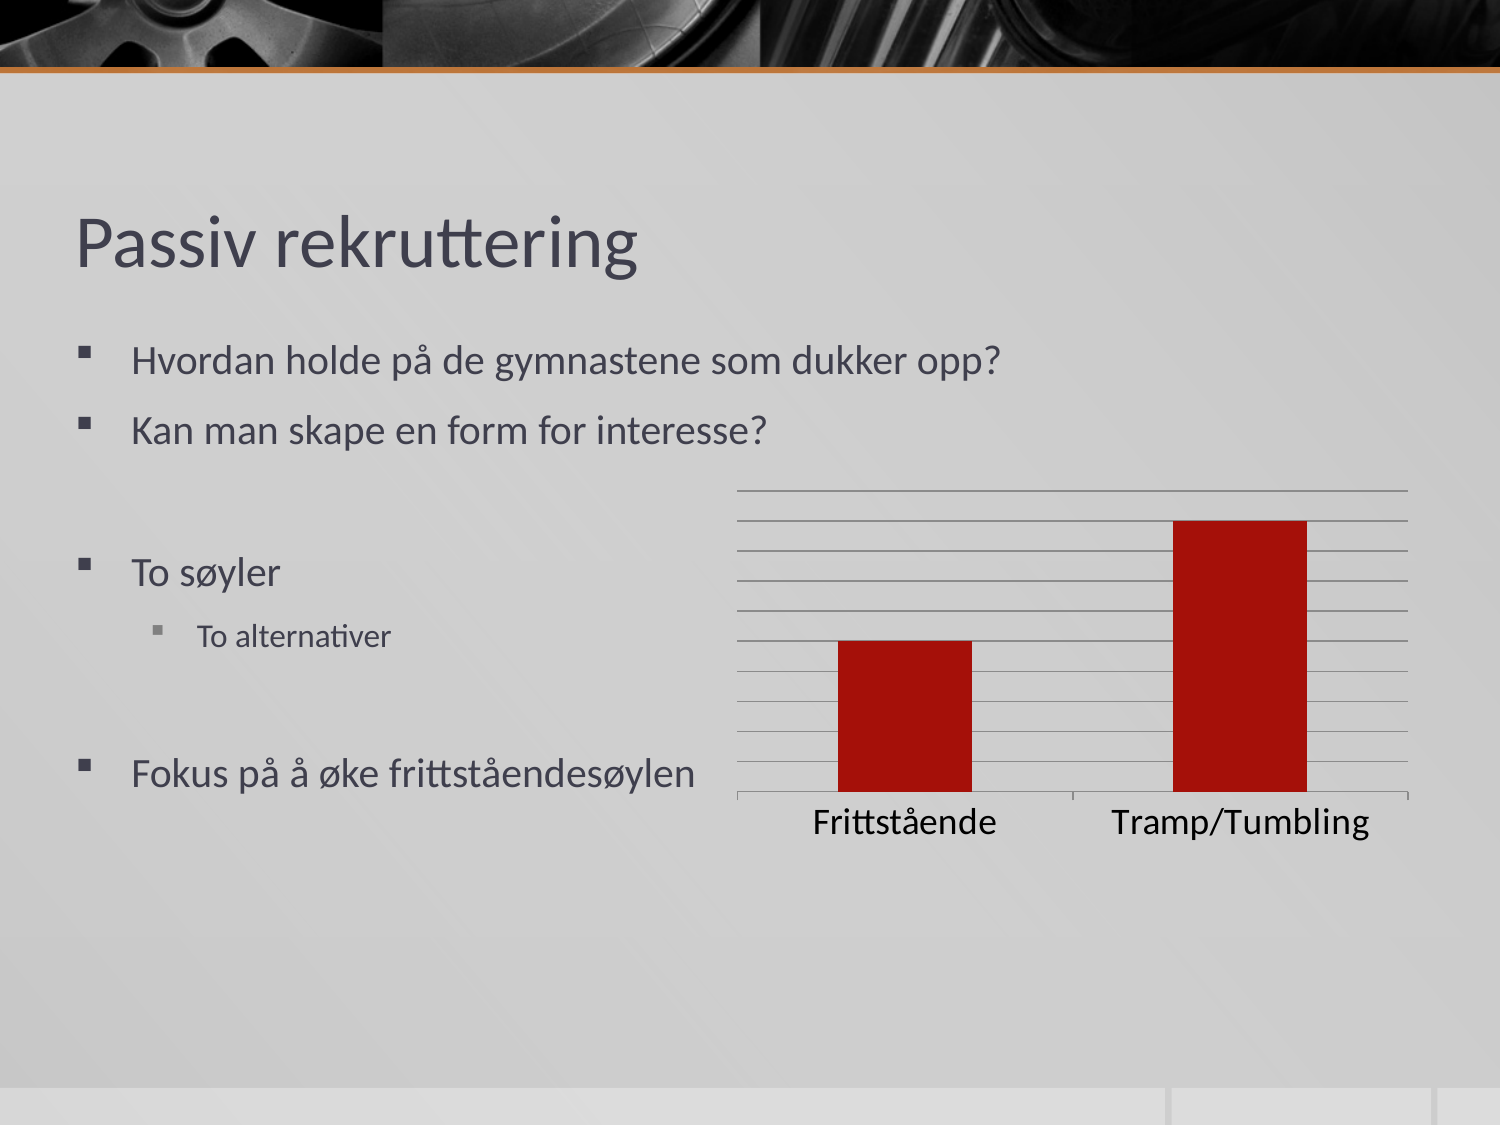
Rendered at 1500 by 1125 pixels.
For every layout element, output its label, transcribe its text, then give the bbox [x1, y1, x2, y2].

chart [714, 467, 1432, 875]
title Passiv rekruttering [75, 162, 1425, 313]
picture [0, 0, 1500, 67]
list Hvordan holde på de gymnastene som dukker opp? Kan man skape en form for interesse? To søyler To alternativer Fokus på å øke frittståendesøylen [75, 324, 1425, 1005]
